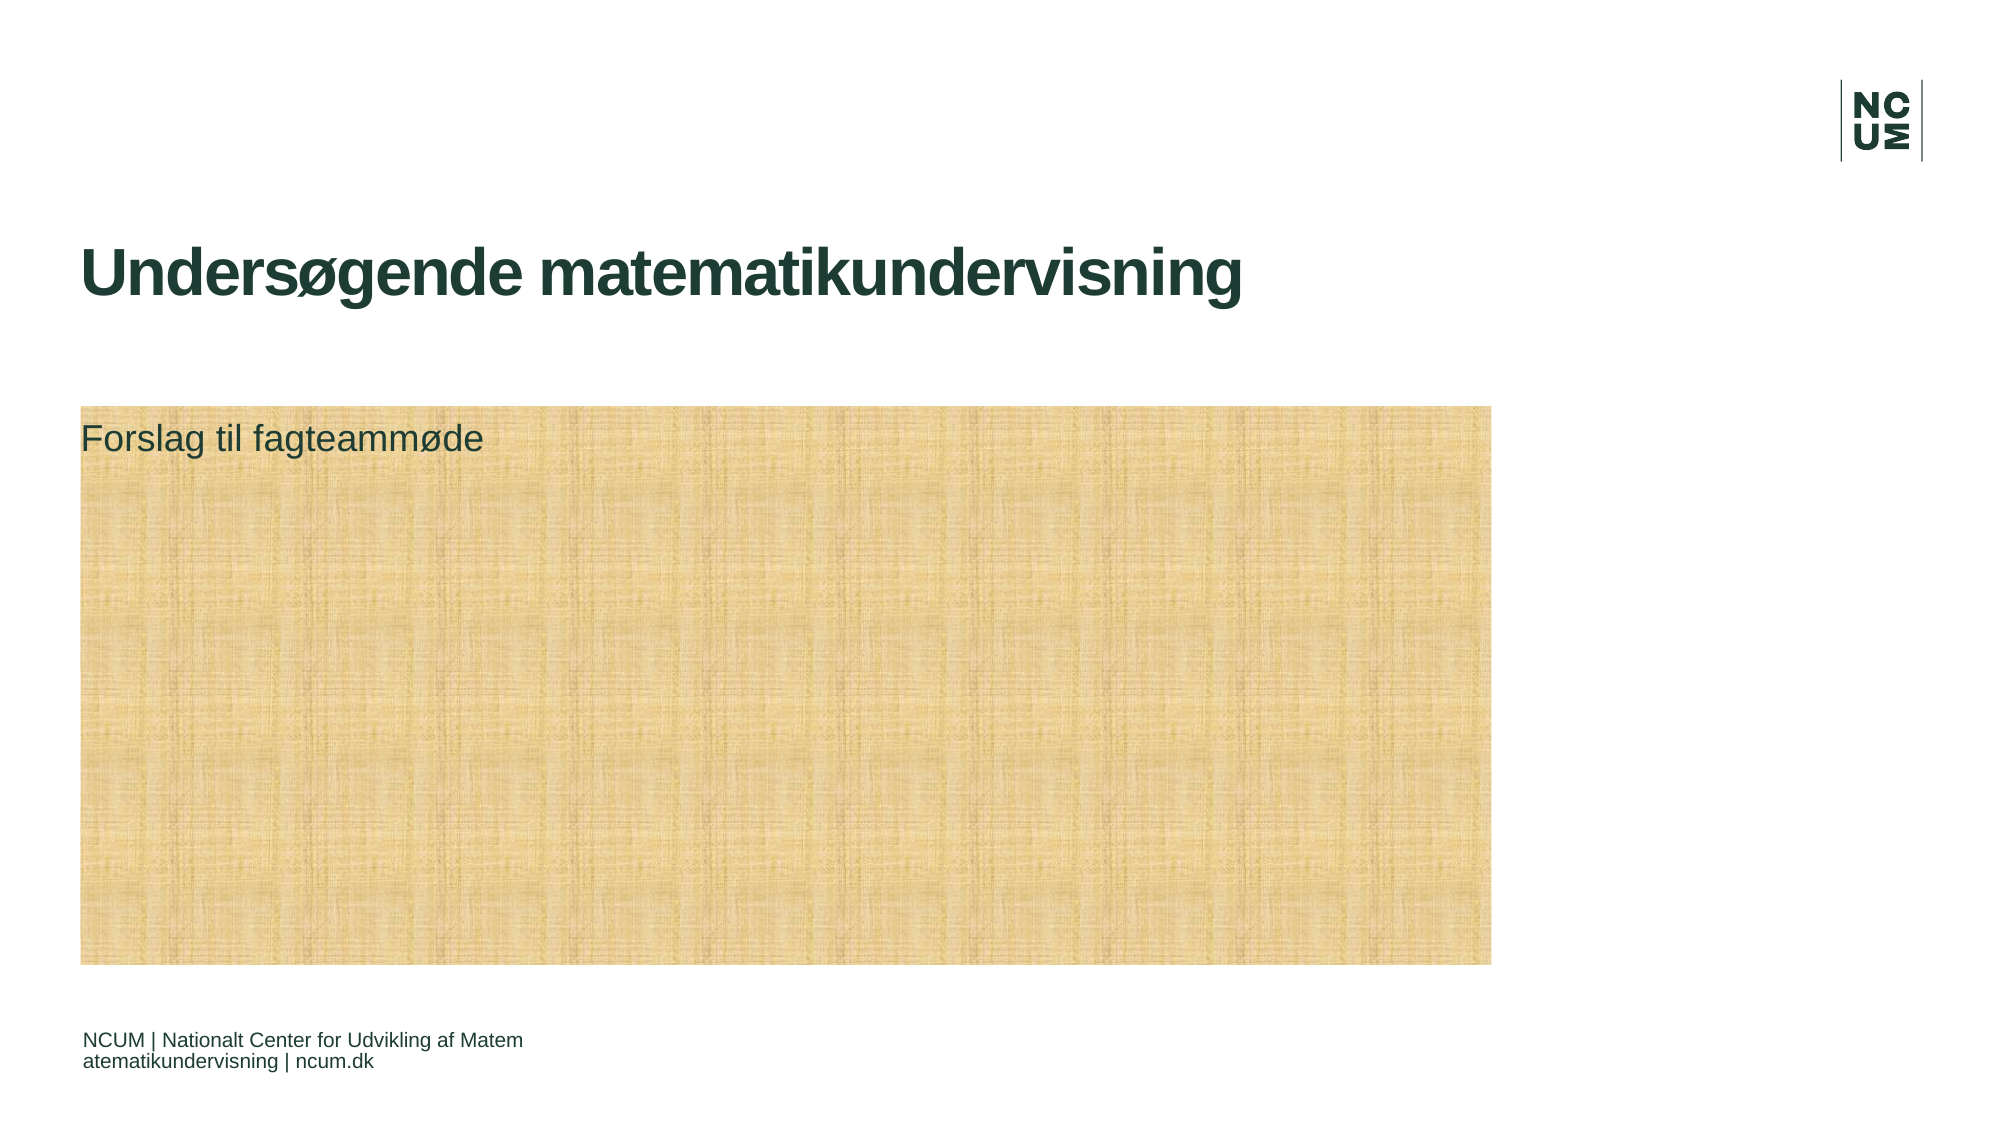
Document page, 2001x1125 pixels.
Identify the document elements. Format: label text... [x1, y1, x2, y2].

title Undersøgende matematikundervisning [80, 238, 1492, 317]
picture [1828, 67, 1935, 174]
list Forslag til fagteammøde [80, 406, 1492, 965]
footer NCUM | Nationalt Center for Udvikling af Matematematikundervisning | ncum.dk [82, 1026, 531, 1087]
